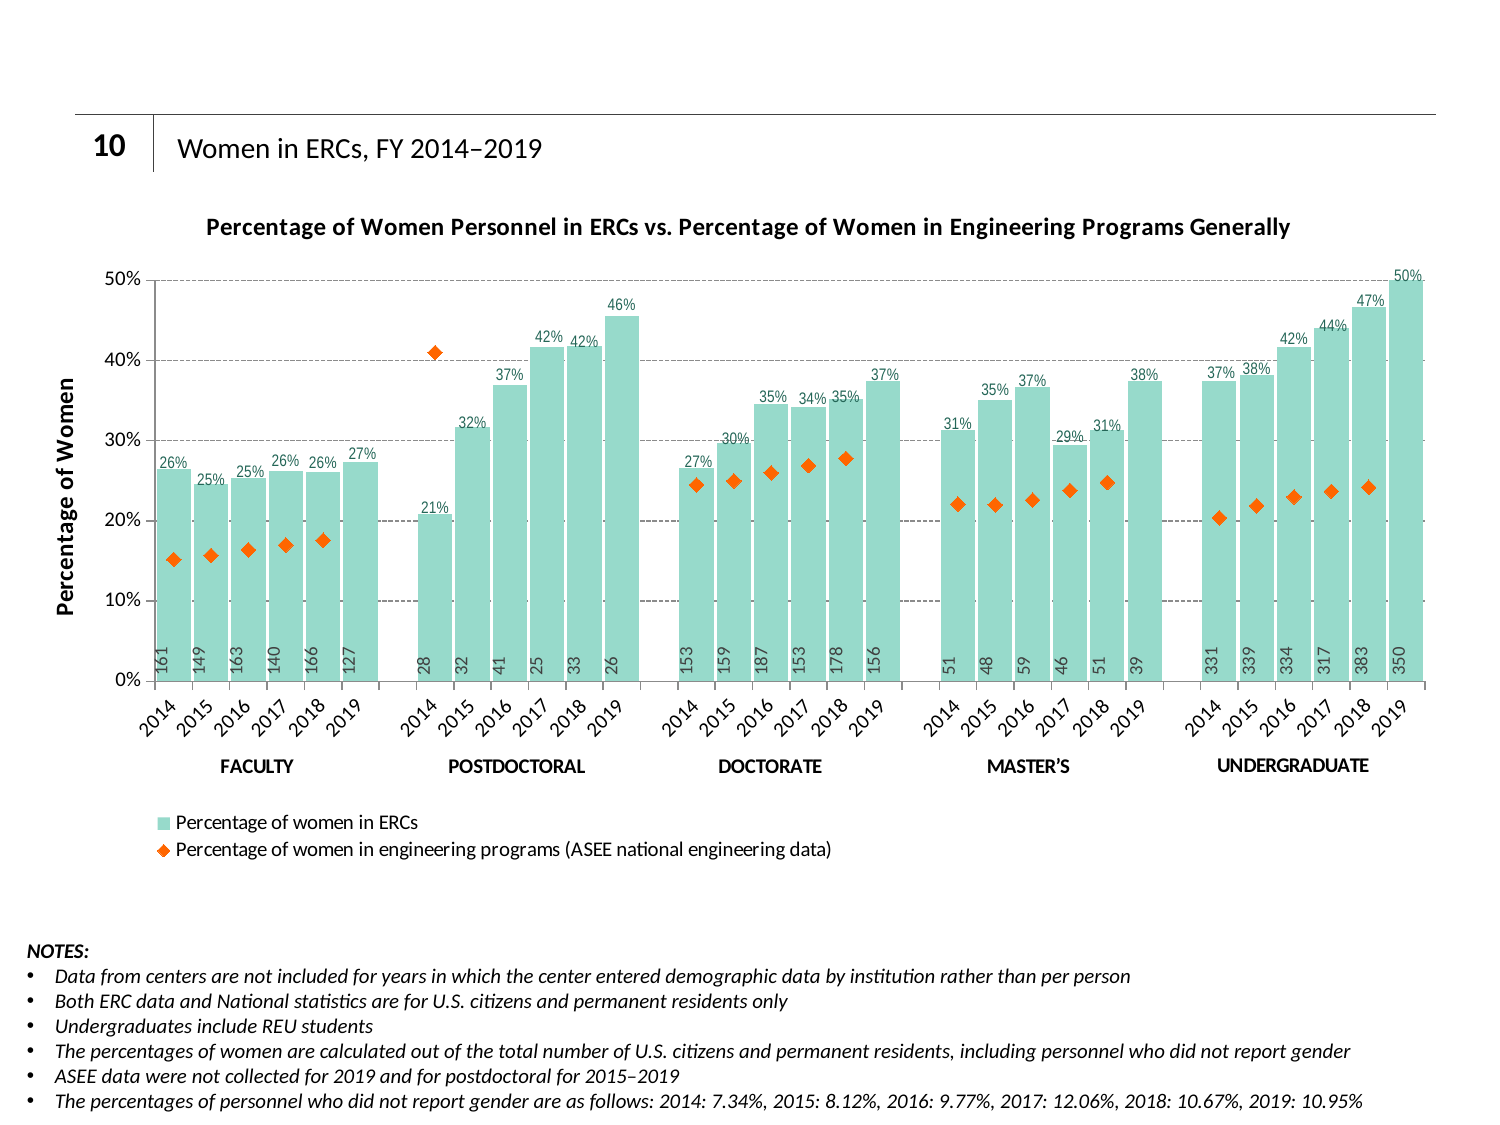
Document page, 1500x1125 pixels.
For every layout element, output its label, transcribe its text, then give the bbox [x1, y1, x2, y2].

title Women in ERCs, FY 2014–2019 [162, 126, 1400, 167]
text_box NOTES: Data from centers are not included for years in which the center entered demographic data by institution rather than per person Both ERC data and National statistics are for U.S. citizens and permanent residents only Undergraduates include REU students The percentages of women are calculated out of the total number of U.S. citizens and permanent residents, including personnel who did not report gender ASEE data were not collected for 2019 and for postdoctoral for 2015–2019 The percentages of personnel who did not report gender are as follows: 2014: 7.34%, 2015: 8.12%, 2016: 9.77%, 2017: 12.06%, 2018: 10.67%, 2019: 10.95% [12, 930, 1500, 1120]
slide_number 10 [67, 112, 152, 174]
chart [46, 185, 1454, 940]
